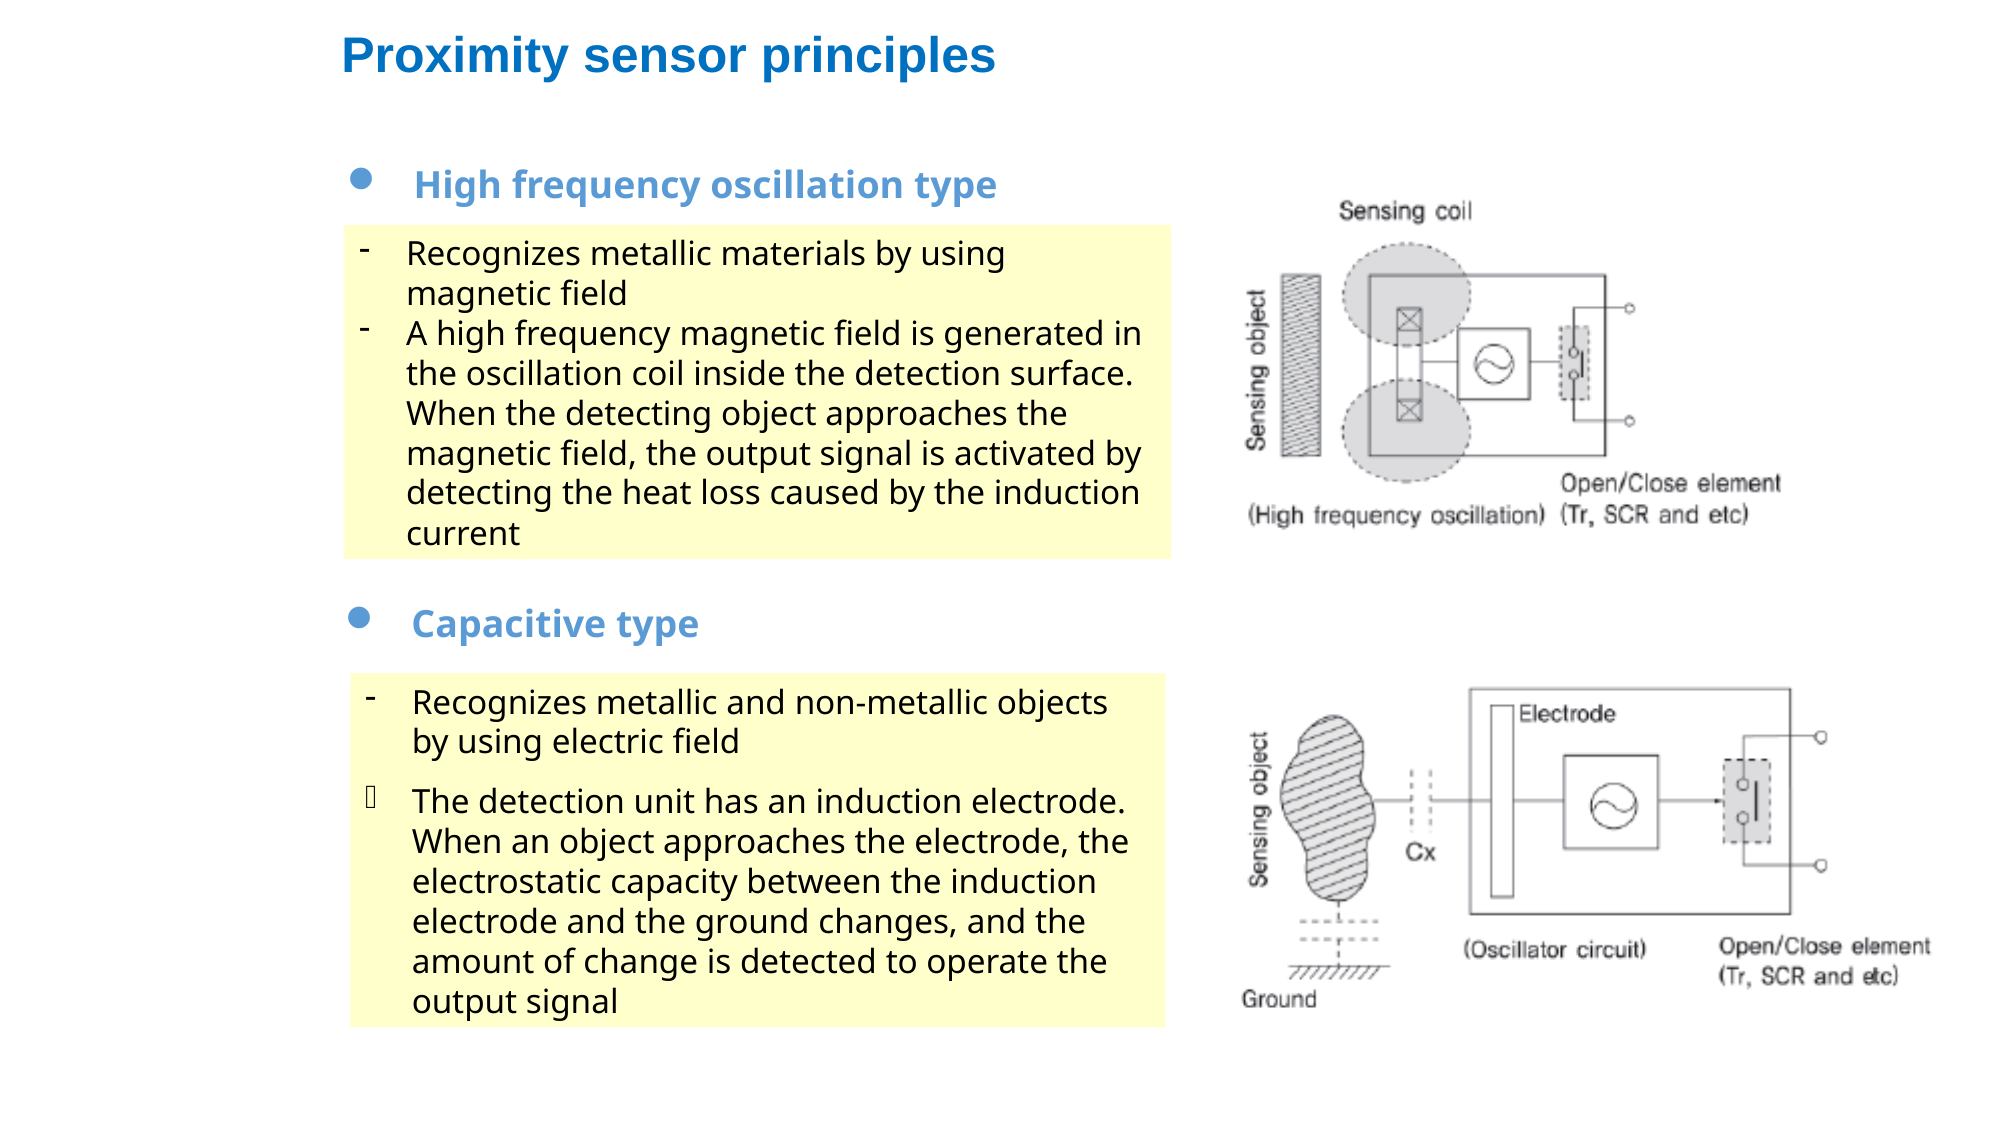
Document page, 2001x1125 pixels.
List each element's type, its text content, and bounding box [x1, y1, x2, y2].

text_box High frequency oscillation type [332, 153, 1077, 213]
picture [1216, 673, 1964, 1032]
text_box Recognizes metallic and non-metallic objects by using electric field The detection unit has an induction electrode. When an object approaches the electrode, the electrostatic capacity between the induction electrode and the ground changes, and the amount of change is detected to operate the output signal [350, 673, 1166, 1028]
text_box Proximity sensor principles [326, 9, 1709, 102]
picture [1216, 182, 1804, 553]
text_box Capacitive type [330, 592, 812, 652]
text_box Recognizes metallic materials by using magnetic field A high frequency magnetic field is generated in the oscillation coil inside the detection surface. When the detecting object approaches the magnetic field, the output signal is activated by detecting the heat loss caused by the induction current [344, 224, 1172, 559]
